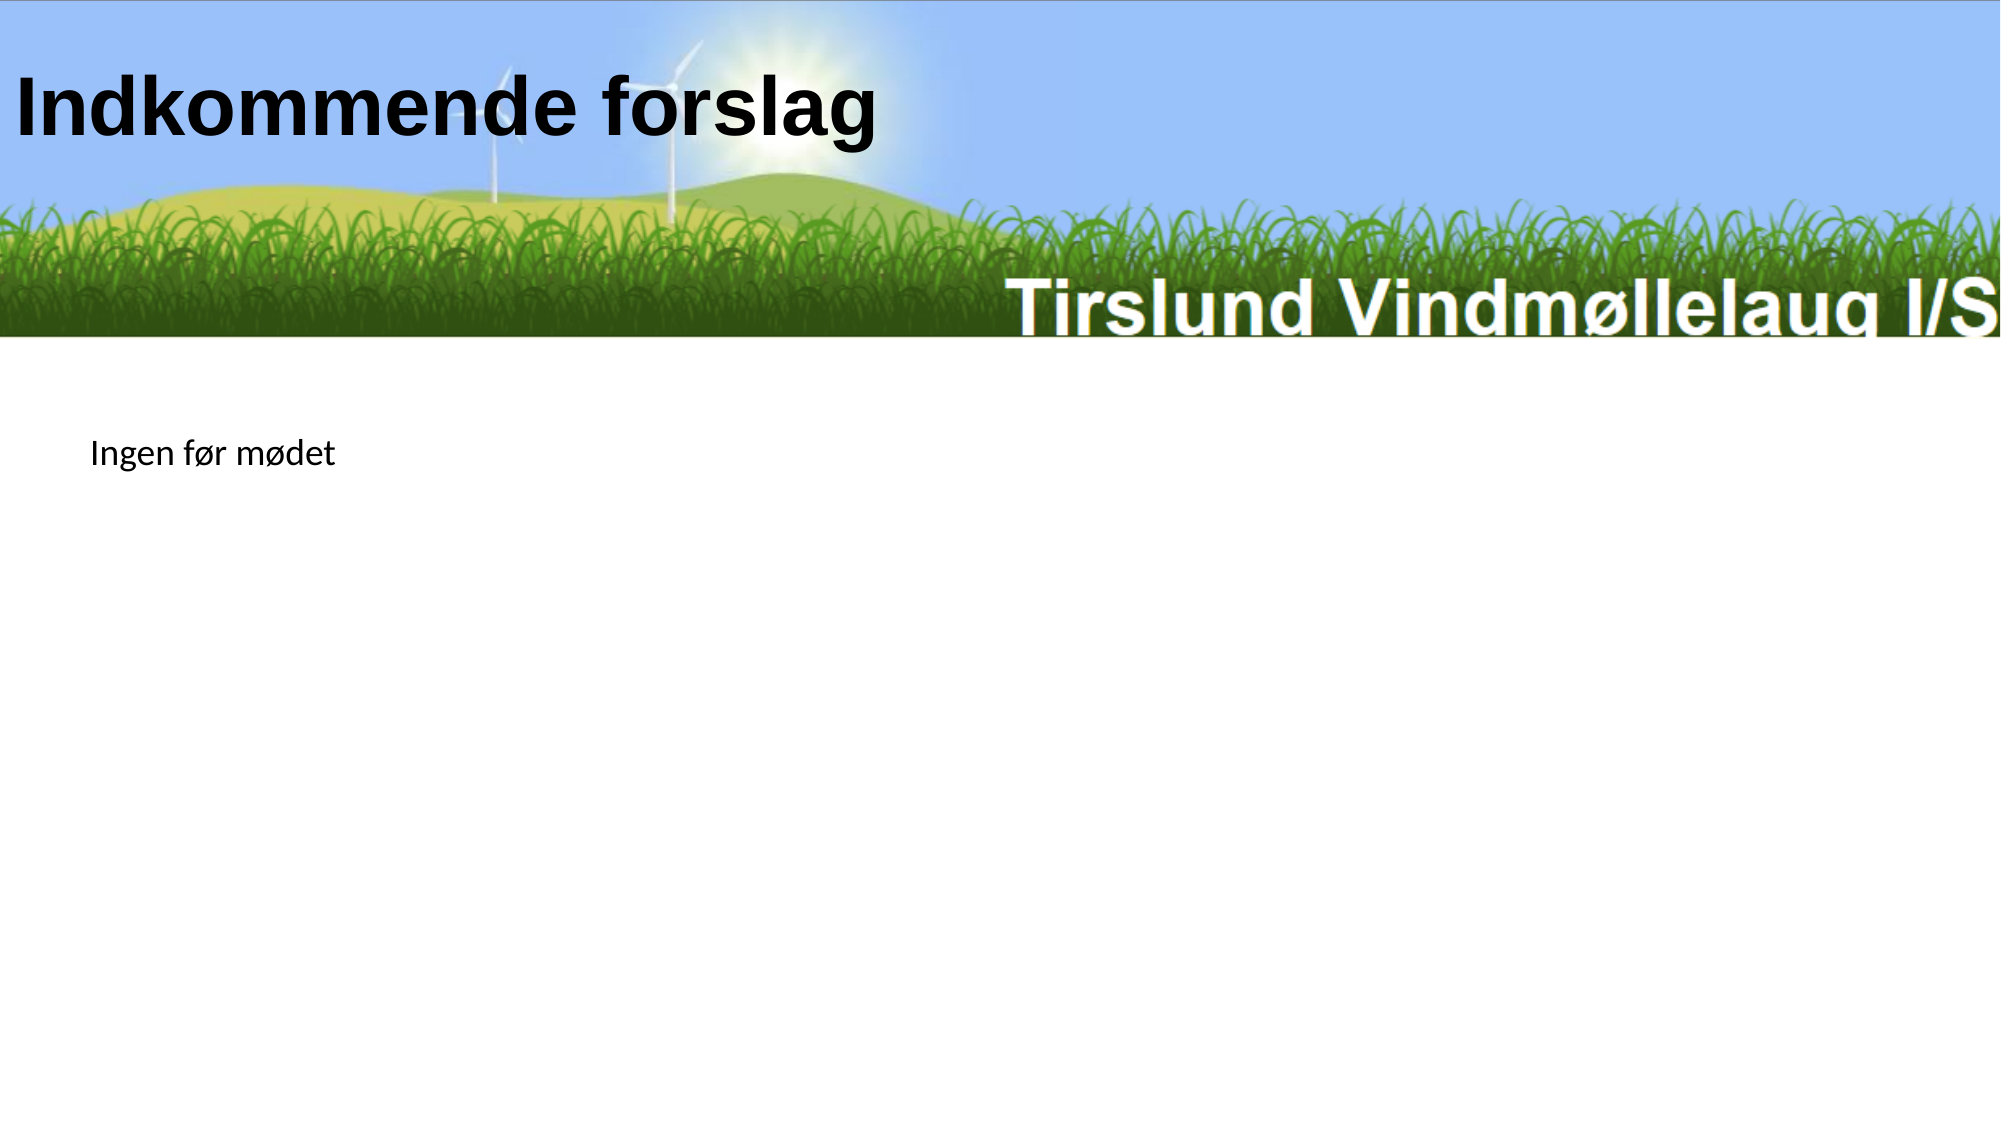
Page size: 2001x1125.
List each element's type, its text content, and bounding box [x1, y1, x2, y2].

text_box Ingen før mødet [75, 420, 352, 481]
title Indkommende forslag [0, 0, 1725, 218]
picture [0, 0, 2001, 339]
